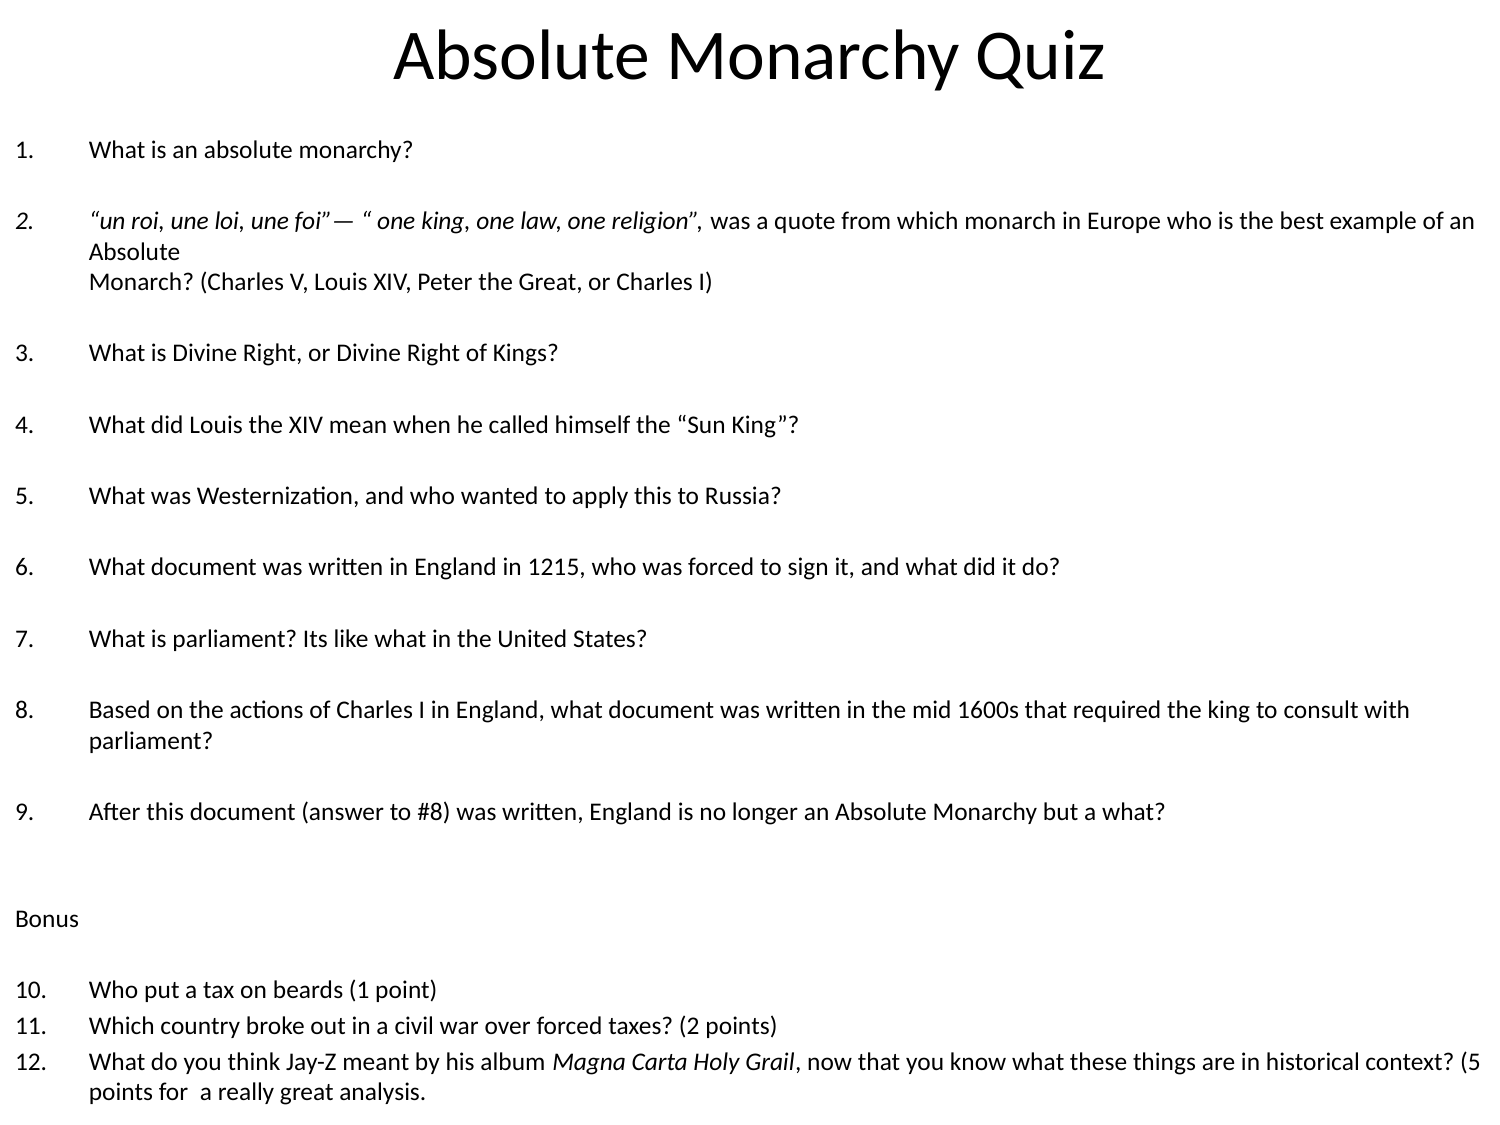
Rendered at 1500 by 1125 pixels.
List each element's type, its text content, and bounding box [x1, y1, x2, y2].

list What is an absolute monarchy? “un roi, une loi, une foi”— “ one king, one law, one religion”, was a quote from which monarch in Europe who is the best example of an Absolute Monarch? (Charles V, Louis XIV, Peter the Great, or Charles I) What is Divine Right, or Divine Right of Kings? What did Louis the XIV mean when he called himself the “Sun King”? What was Westernization, and who wanted to apply this to Russia? What document was written in England in 1215, who was forced to sign it, and what did it do? What is parliament? Its like what in the United States? Based on the actions of Charles I in England, what document was written in the mid 1600s that required the king to consult with parliament? After this document (answer to #8) was written, England is no longer an Absolute Monarchy but a what? Bonus Who put a tax on beards (1 point) Which country broke out in a civil war over forced taxes? (2 points) What do you think Jay-Z meant by his album Magna Carta Holy Grail, now that you know what these things are in historical context? (5 points for a really great analysis. [0, 125, 1500, 1125]
title Absolute Monarchy Quiz [75, 0, 1425, 125]
